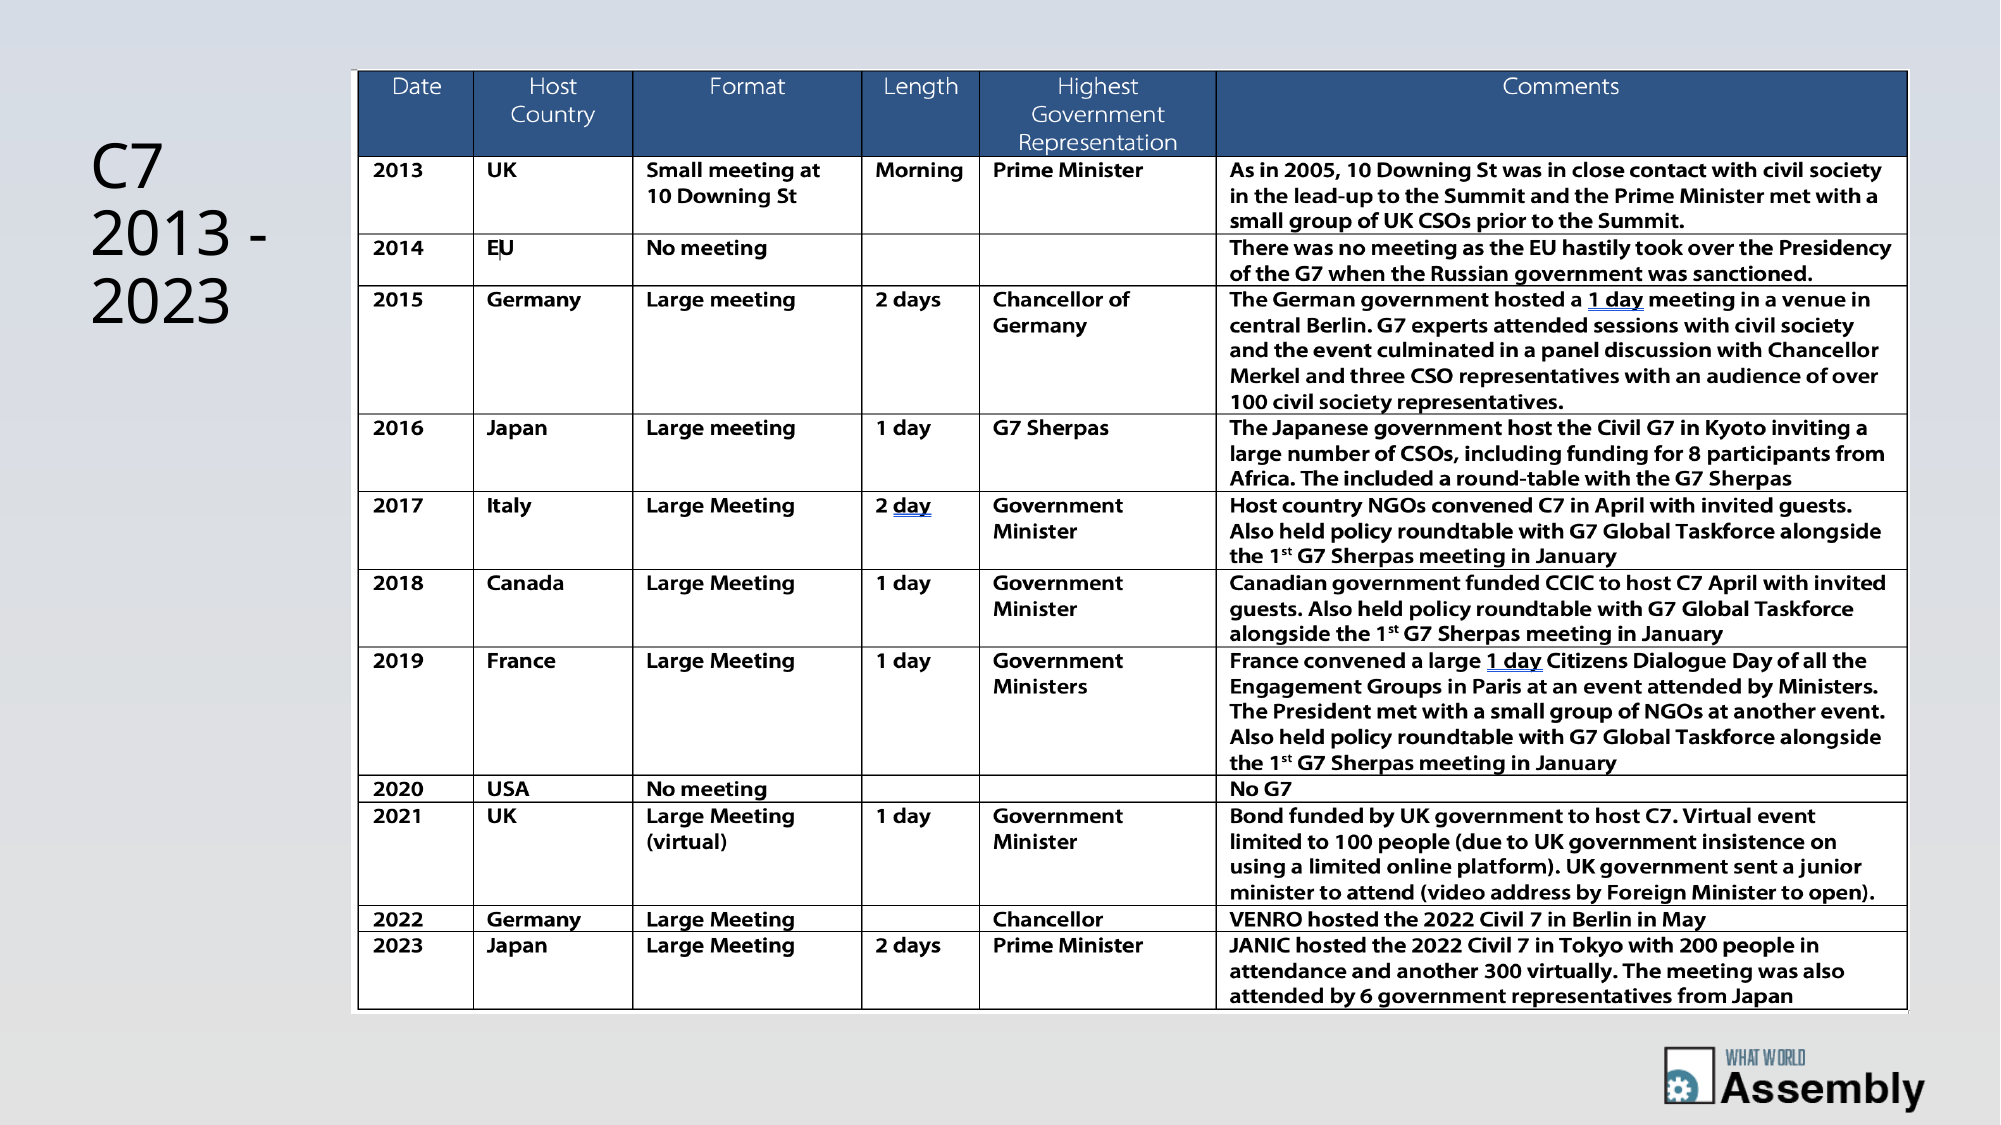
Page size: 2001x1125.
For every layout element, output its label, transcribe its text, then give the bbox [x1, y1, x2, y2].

title C7 2013 - 2023 [75, 126, 323, 345]
picture [1664, 1020, 2001, 1125]
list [351, 69, 1910, 1014]
